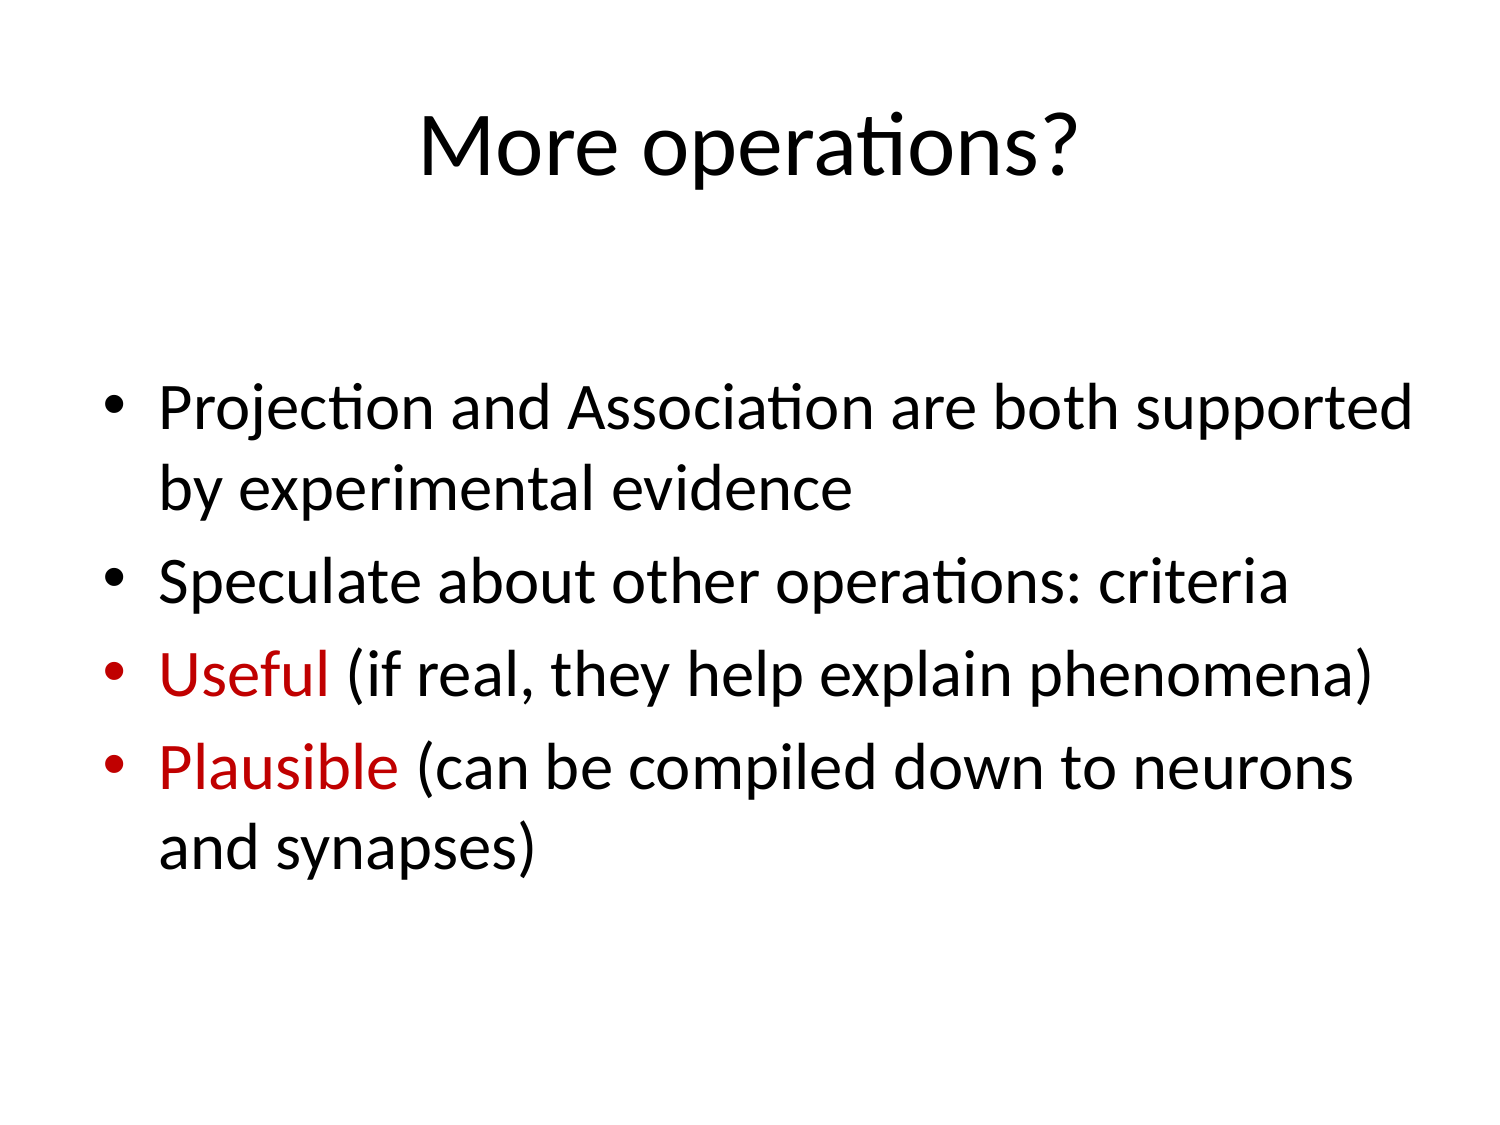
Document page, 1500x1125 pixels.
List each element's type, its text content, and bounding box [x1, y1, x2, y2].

list Projection and Association are both supported by experimental evidence Speculate about other operations: criteria Useful (if real, they help explain phenomena) Plausible (can be compiled down to neurons and synapses) [87, 262, 1438, 1005]
title More operations? [75, 45, 1425, 233]
